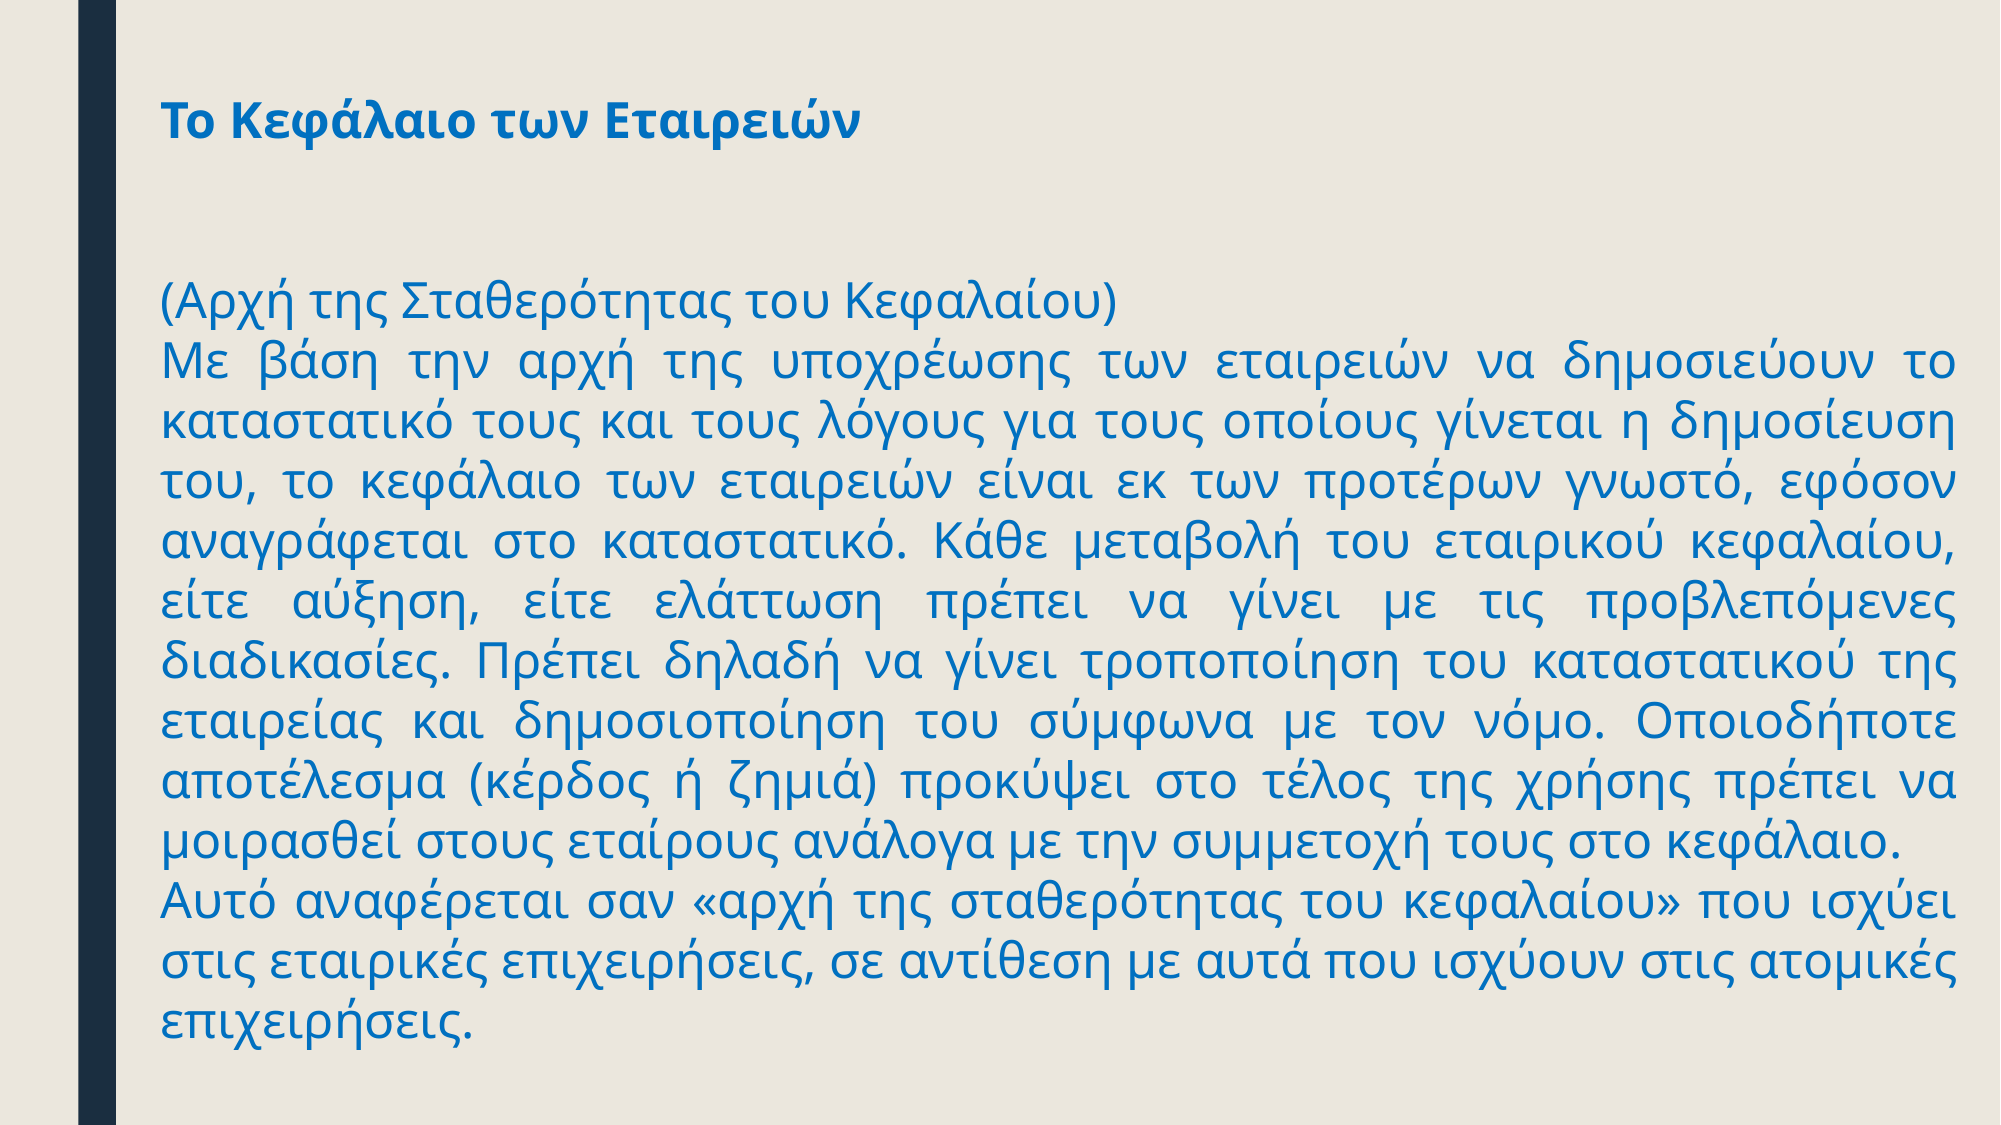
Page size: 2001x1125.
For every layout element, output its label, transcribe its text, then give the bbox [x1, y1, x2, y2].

text_box Το Κεφάλαιο των Εταιρειών (Αρχή της Σταθερότητας του Κεφαλαίου) Με βάση την αρχή της υποχρέωσης των εταιρειών να δημοσιεύουν το καταστατικό τους και τους λόγους για τους οποίους γίνεται η δημοσίευση του, το κεφάλαιο των εταιρειών είναι εκ των προτέρων γνωστό, εφόσον αναγράφεται στο καταστατικό. Κάθε μεταβολή του εταιρικού κεφαλαίου, είτε αύξηση, είτε ελάττωση πρέπει να γίνει με τις προβλεπόμενες διαδικασίες. Πρέπει δηλαδή να γίνει τροποποίηση του καταστατικού της εταιρείας και δημοσιοποίηση του σύμφωνα με τον νόμο. Οποιοδήποτε αποτέλεσμα (κέρδος ή ζημιά) προκύψει στο τέλος της χρήσης πρέπει να μοιρασθεί στους εταίρους ανάλογα με την συμμετοχή τους στο κεφάλαιο. Αυτό αναφέρεται σαν «αρχή της σταθερότητας του κεφαλαίου» που ισχύει στις εταιρικές επιχειρήσεις, σε αντίθεση με αυτά που ισχύουν στις ατομικές επιχειρήσεις. [145, 21, 1973, 1057]
